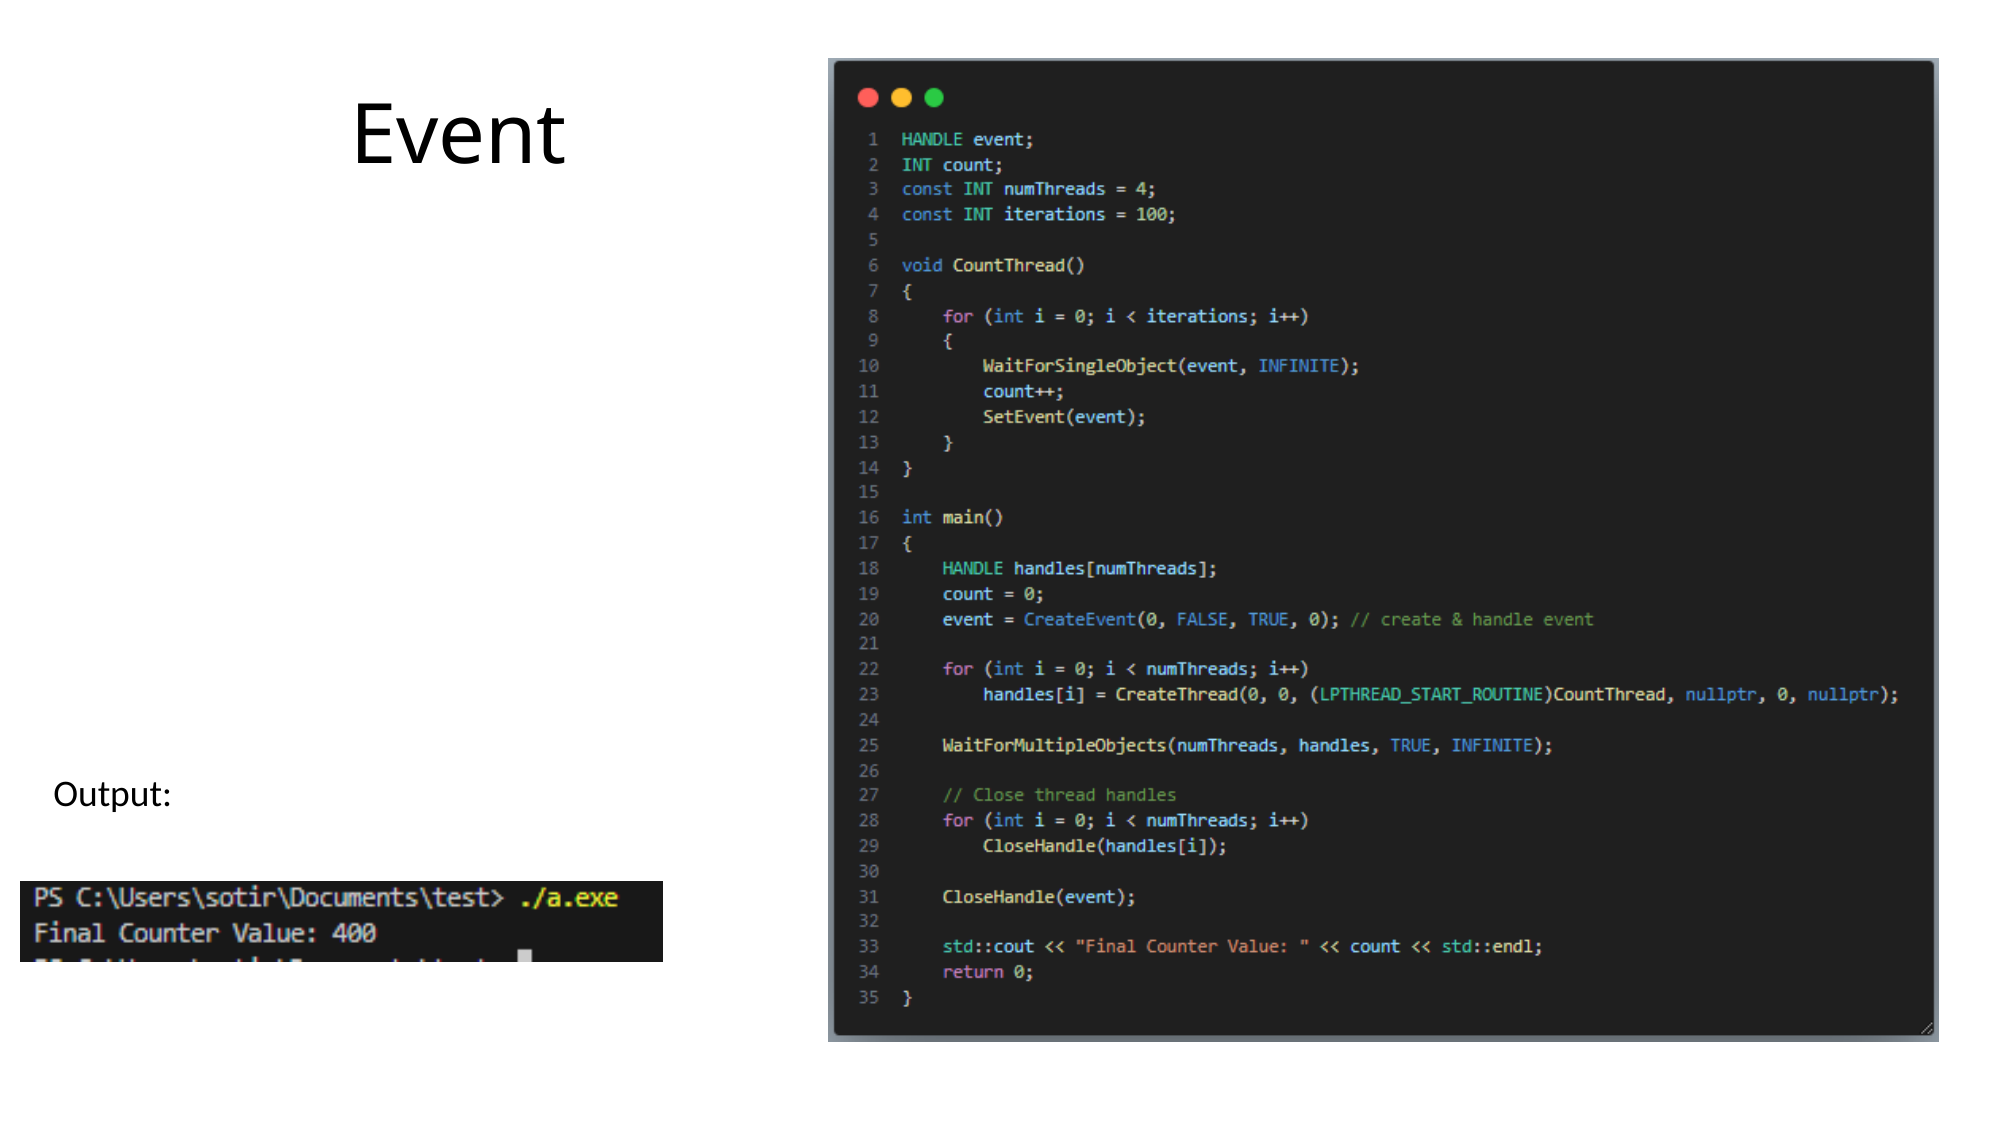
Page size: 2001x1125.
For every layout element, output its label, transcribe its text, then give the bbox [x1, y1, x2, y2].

title Event [81, 84, 583, 226]
text_box Output: [38, 761, 624, 822]
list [827, 58, 1939, 1042]
picture [20, 881, 663, 962]
